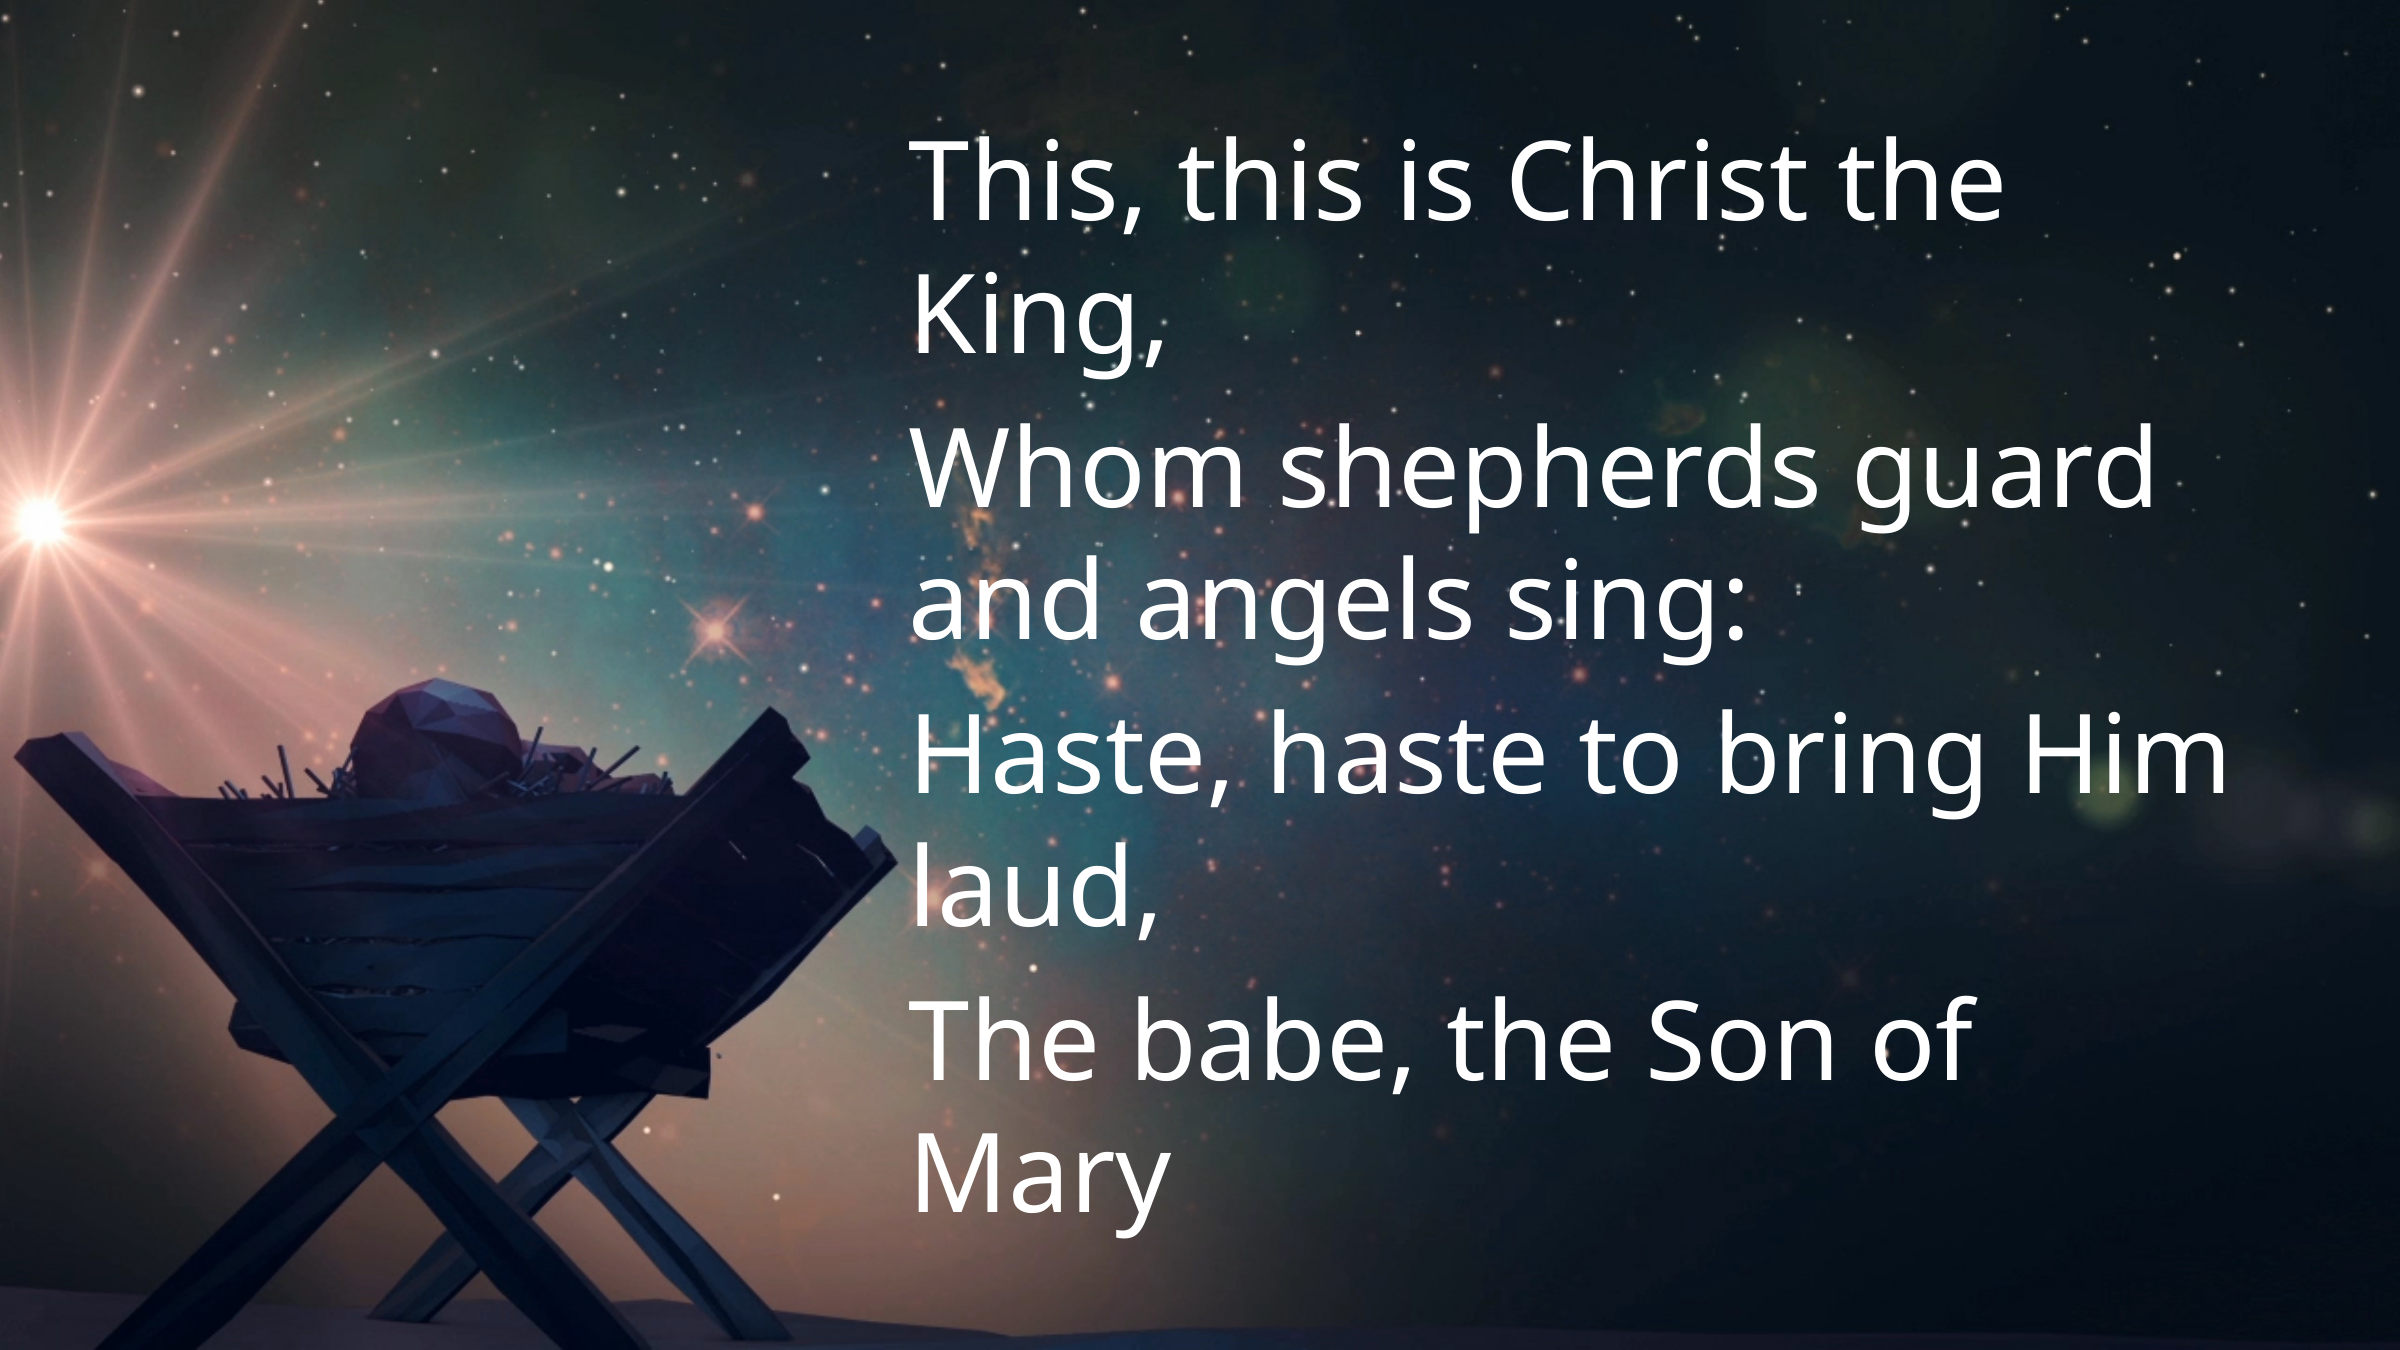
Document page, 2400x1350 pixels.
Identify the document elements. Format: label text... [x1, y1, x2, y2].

list This, this is Christ the King, Whom shepherds guard and angels sing: Haste, haste to bring Him laud, The babe, the Son of Mary [887, 99, 2280, 1250]
picture [0, 0, 2400, 1350]
